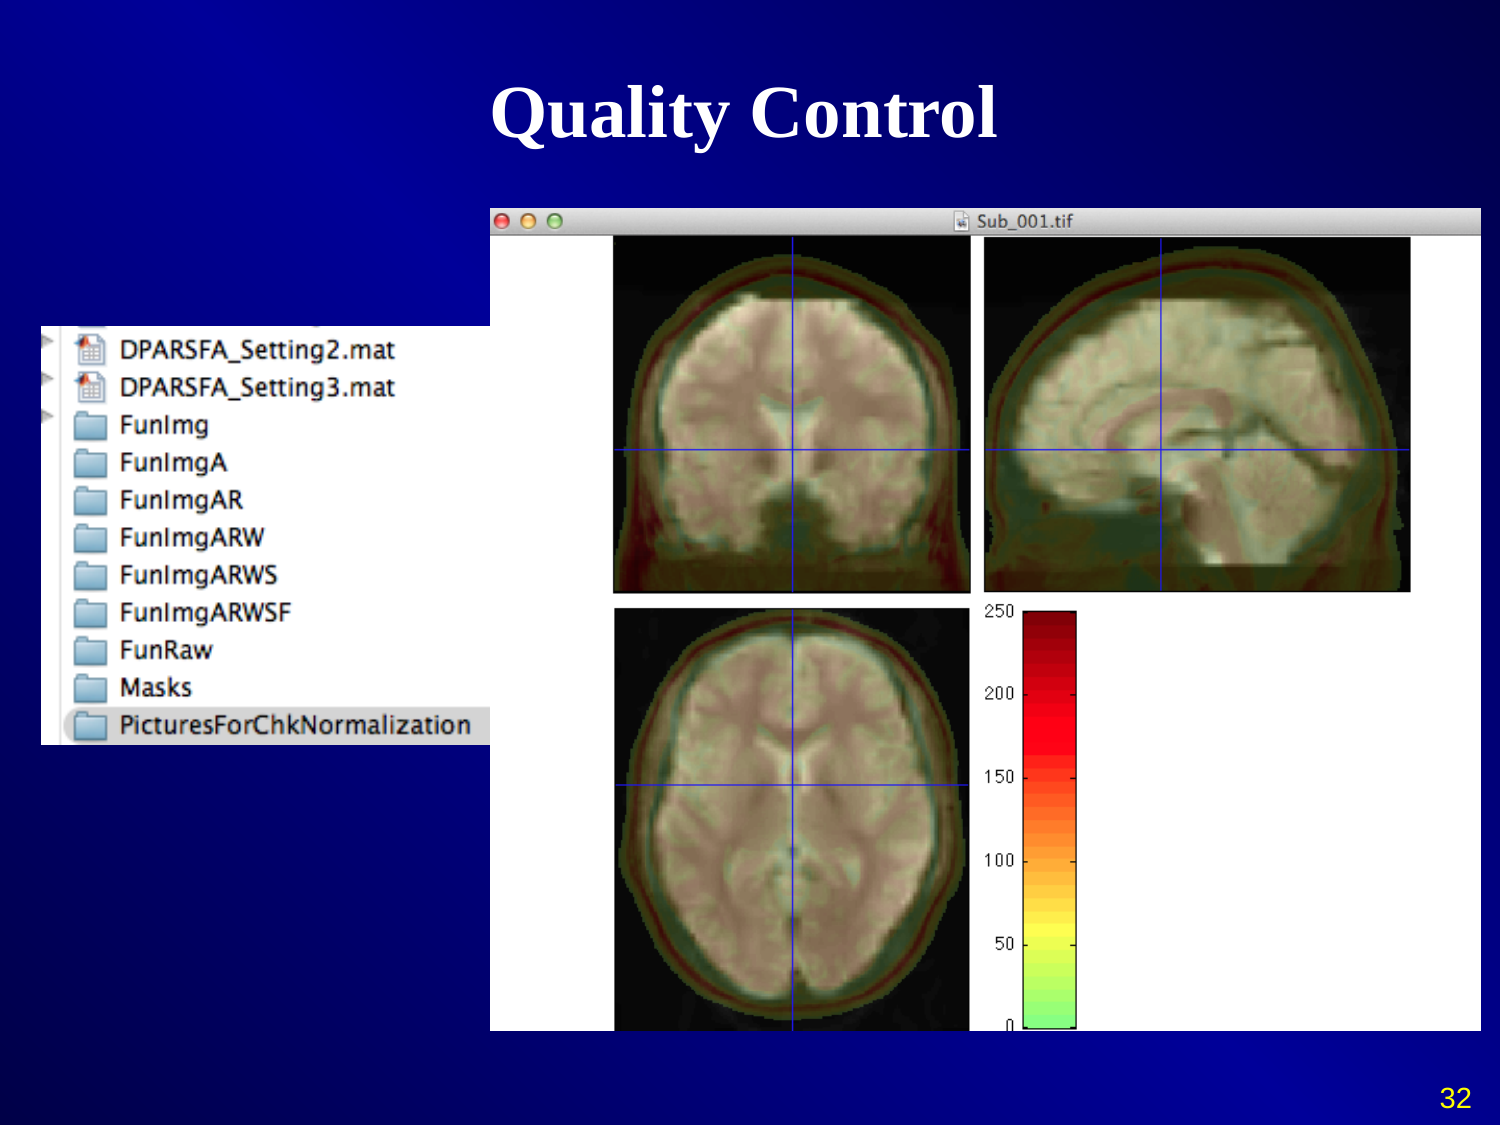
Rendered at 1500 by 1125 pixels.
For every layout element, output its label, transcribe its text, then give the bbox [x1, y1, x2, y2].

text_box 32 [1411, 1072, 1500, 1125]
title Quality Control [360, 19, 1128, 197]
picture [41, 207, 1481, 1031]
